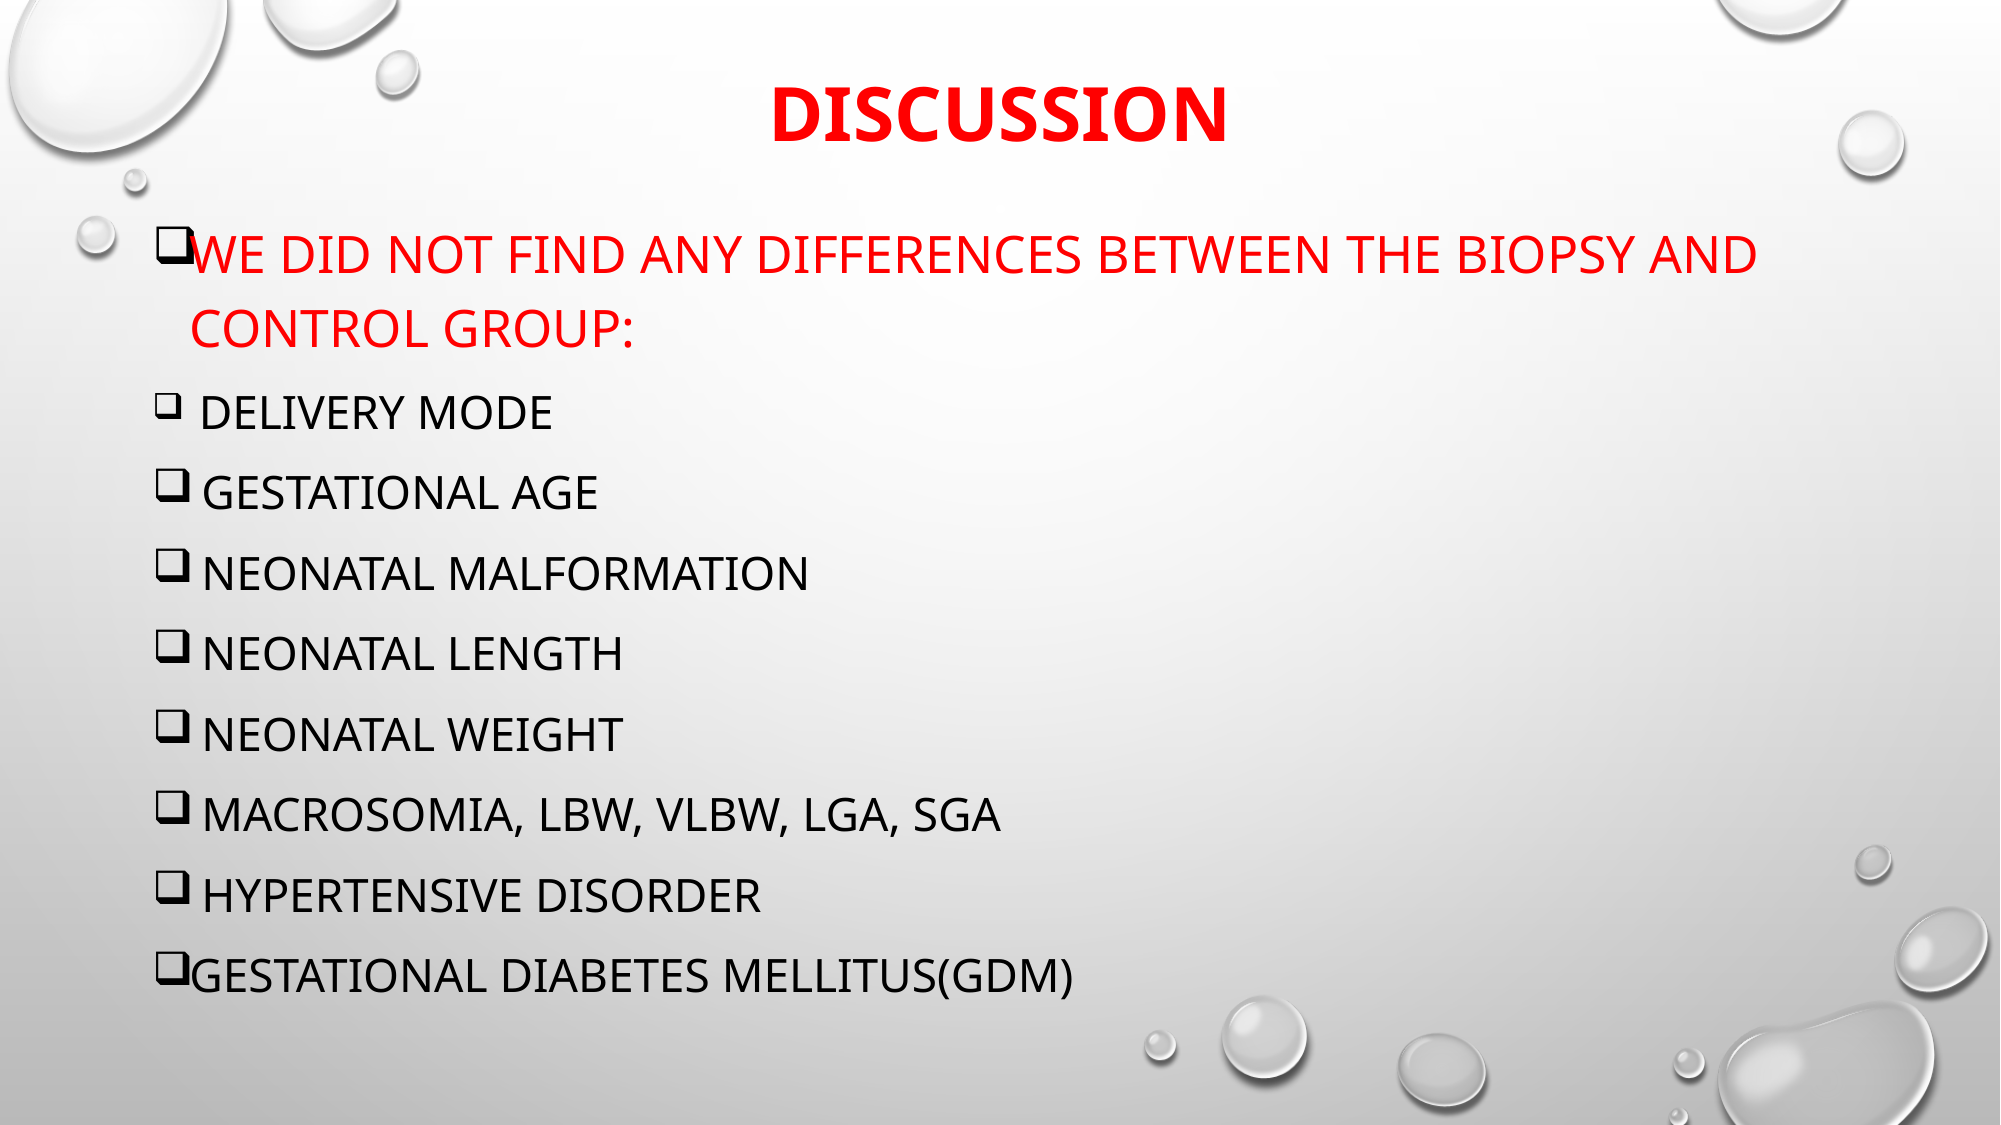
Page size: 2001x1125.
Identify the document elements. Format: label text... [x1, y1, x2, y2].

picture [0, 0, 2000, 1125]
list We did not Find any Differences Between The Biopsy and Control Group: Delivery Mode Gestational Age Neonatal Malformation Neonatal Length Neonatal Weight Macrosomia, LBW, VLBW, LGA, SGA Hypertensive Disorder Gestational Diabetes Mellitus(GDM) [137, 201, 1863, 1014]
title Discussion [137, 59, 1863, 175]
